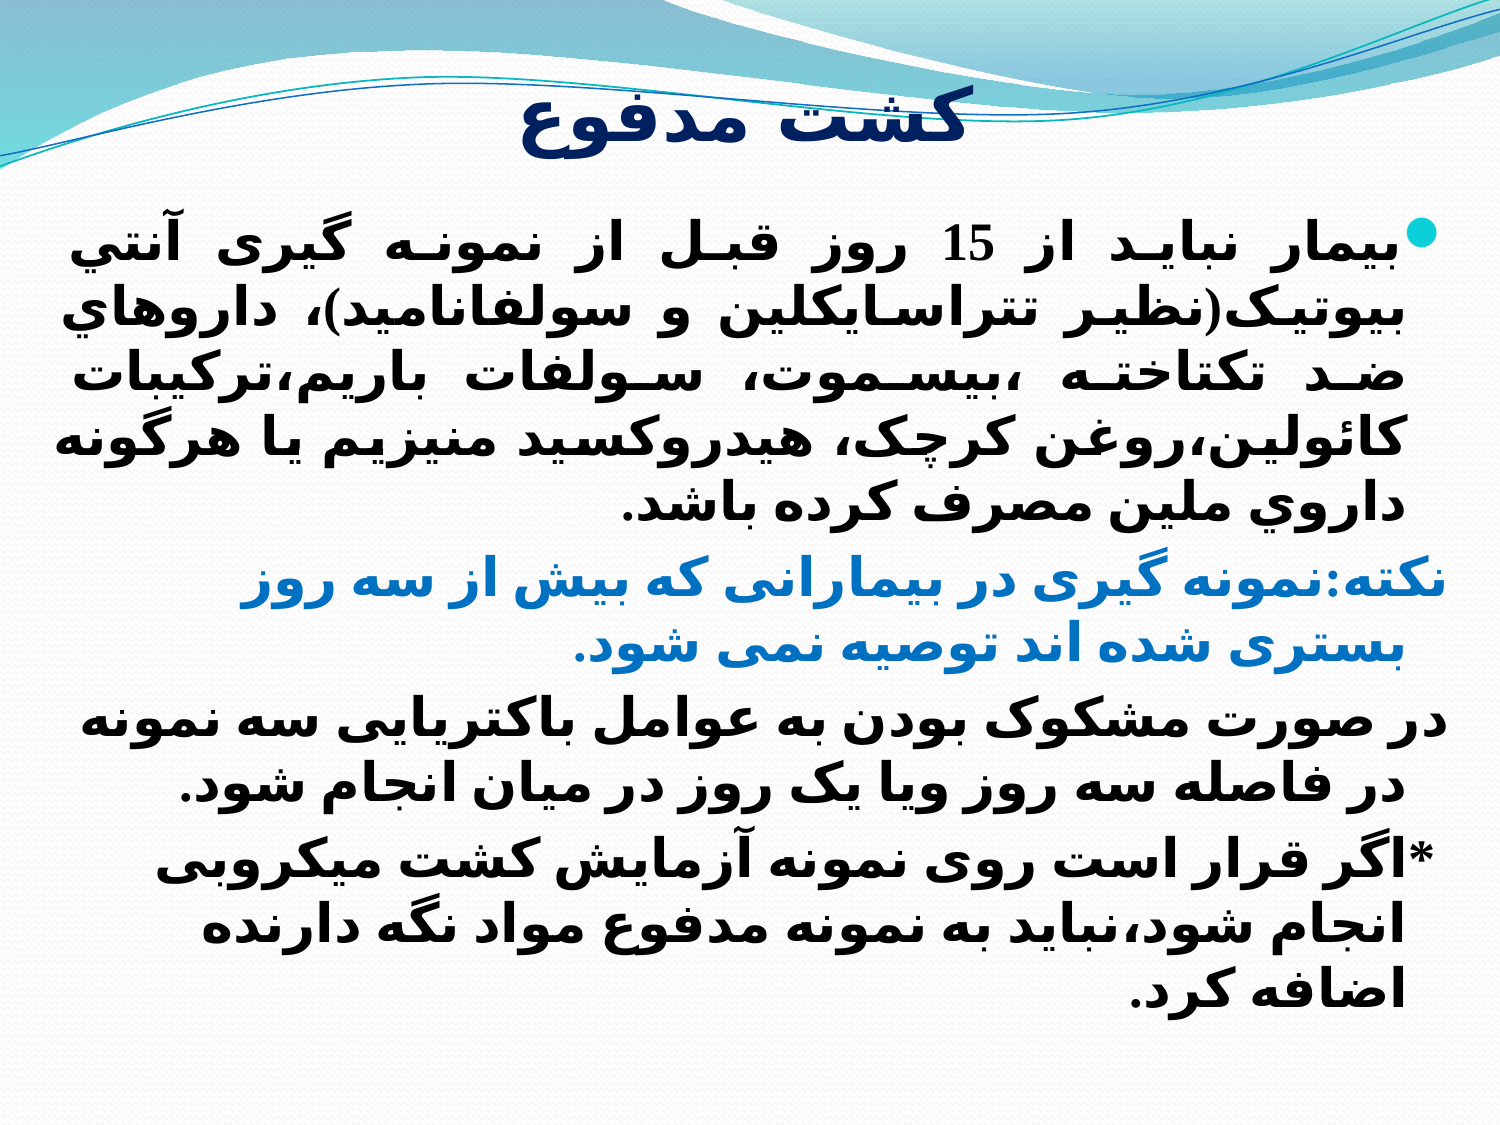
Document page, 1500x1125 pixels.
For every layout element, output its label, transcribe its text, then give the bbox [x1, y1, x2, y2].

title کشت مدفوع [70, 58, 1421, 199]
list بيمار نبايد از 15 روز قبل از نمونه گیری آنتي بيوتيک(نظير تتراسايکلين و سولفاناميد)، داروهاي ضد تک­تاخته ،بيسموت، سولفات باريم،ترکيبات کائولين،روغن کرچک، هيدروکسيد منيزيم يا هرگونه داروي ملين مصرف کرده باشد. نکته:نمونه گيری در بيمارانی که بيش از سه روز بستری شده اند توصيه نمی شود. در صورت مشکوک بودن به عوامل باکتریایی سه نمونه در فاصله سه روز ویا یک روز در میان انجام شود. *اگر قرار است روی نمونه آزمایش کشت میکروبی انجام شود،نباید به نمونه مدفوع مواد نگه دارنده اضافه کرد. [35, 199, 1465, 1032]
